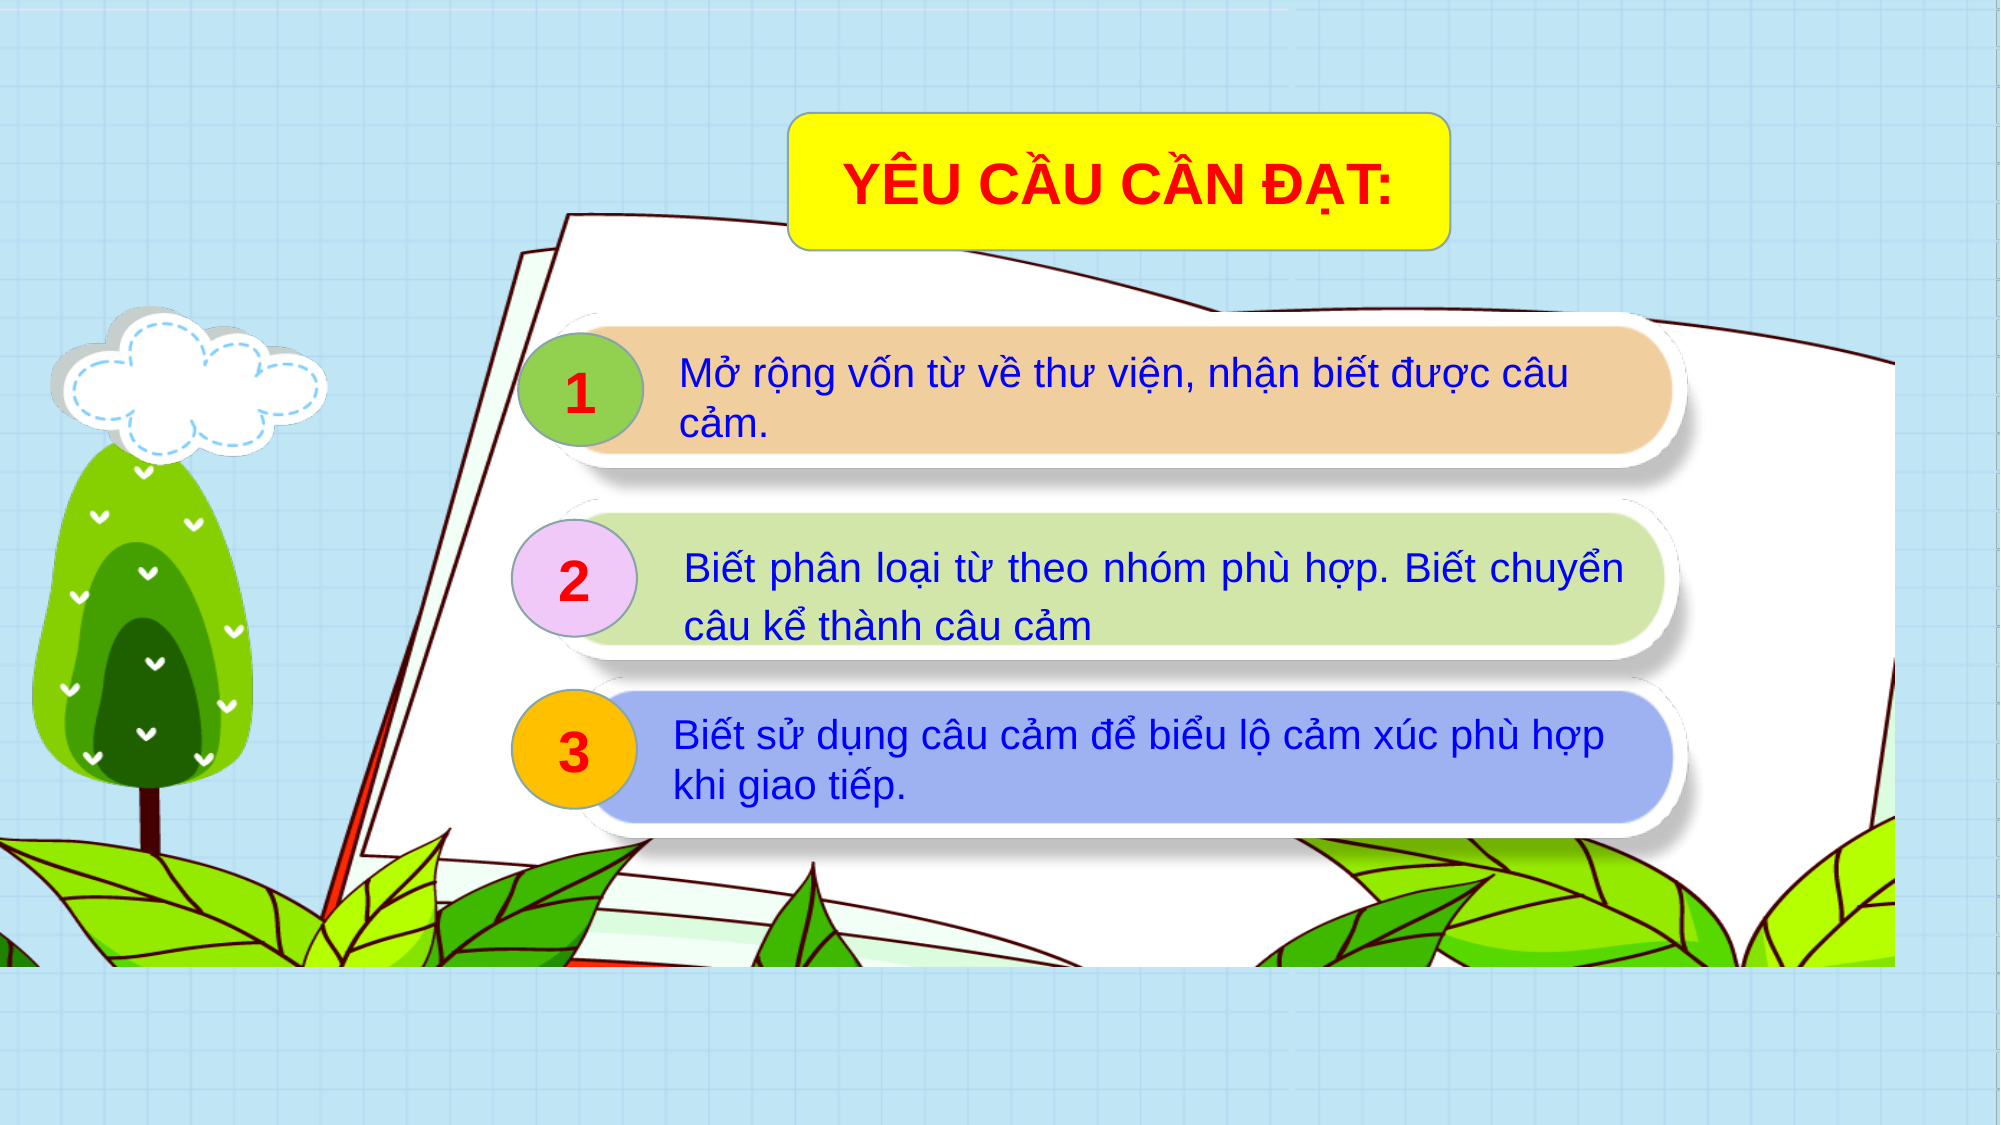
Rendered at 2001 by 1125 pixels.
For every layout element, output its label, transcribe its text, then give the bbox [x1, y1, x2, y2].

picture [0, 0, 2000, 1125]
text_box YÊU CẦU CẦN ĐẠT: [786, 111, 1452, 212]
